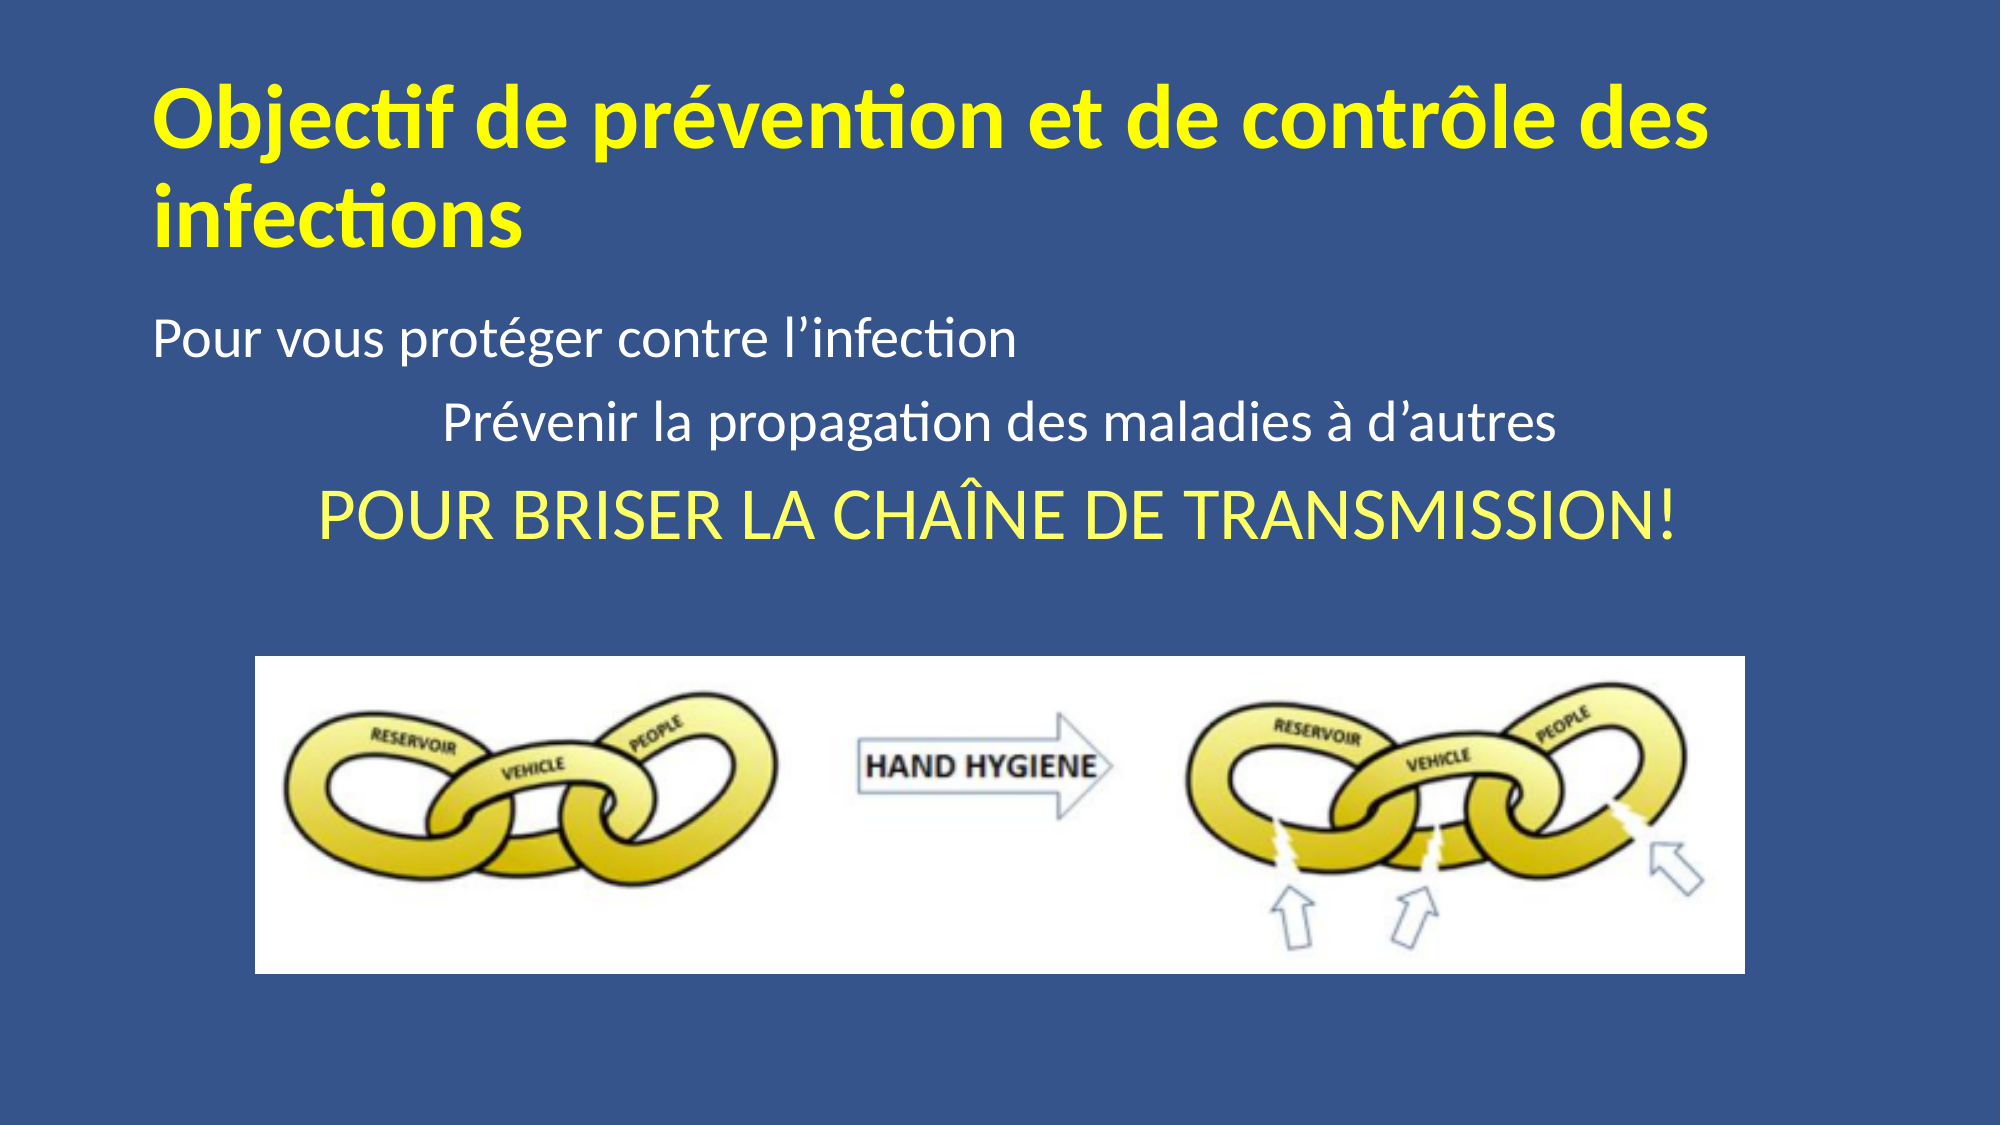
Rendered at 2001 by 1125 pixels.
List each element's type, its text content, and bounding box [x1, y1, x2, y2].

list Pour vous protéger contre l’infection Prévenir la propagation des maladies à d’autres POUR BRISER LA CHAÎNE DE TRANSMISSION! [137, 299, 1863, 1014]
picture [255, 656, 1745, 975]
title Objectif de prévention et de contrôle des infections [137, 59, 1863, 278]
